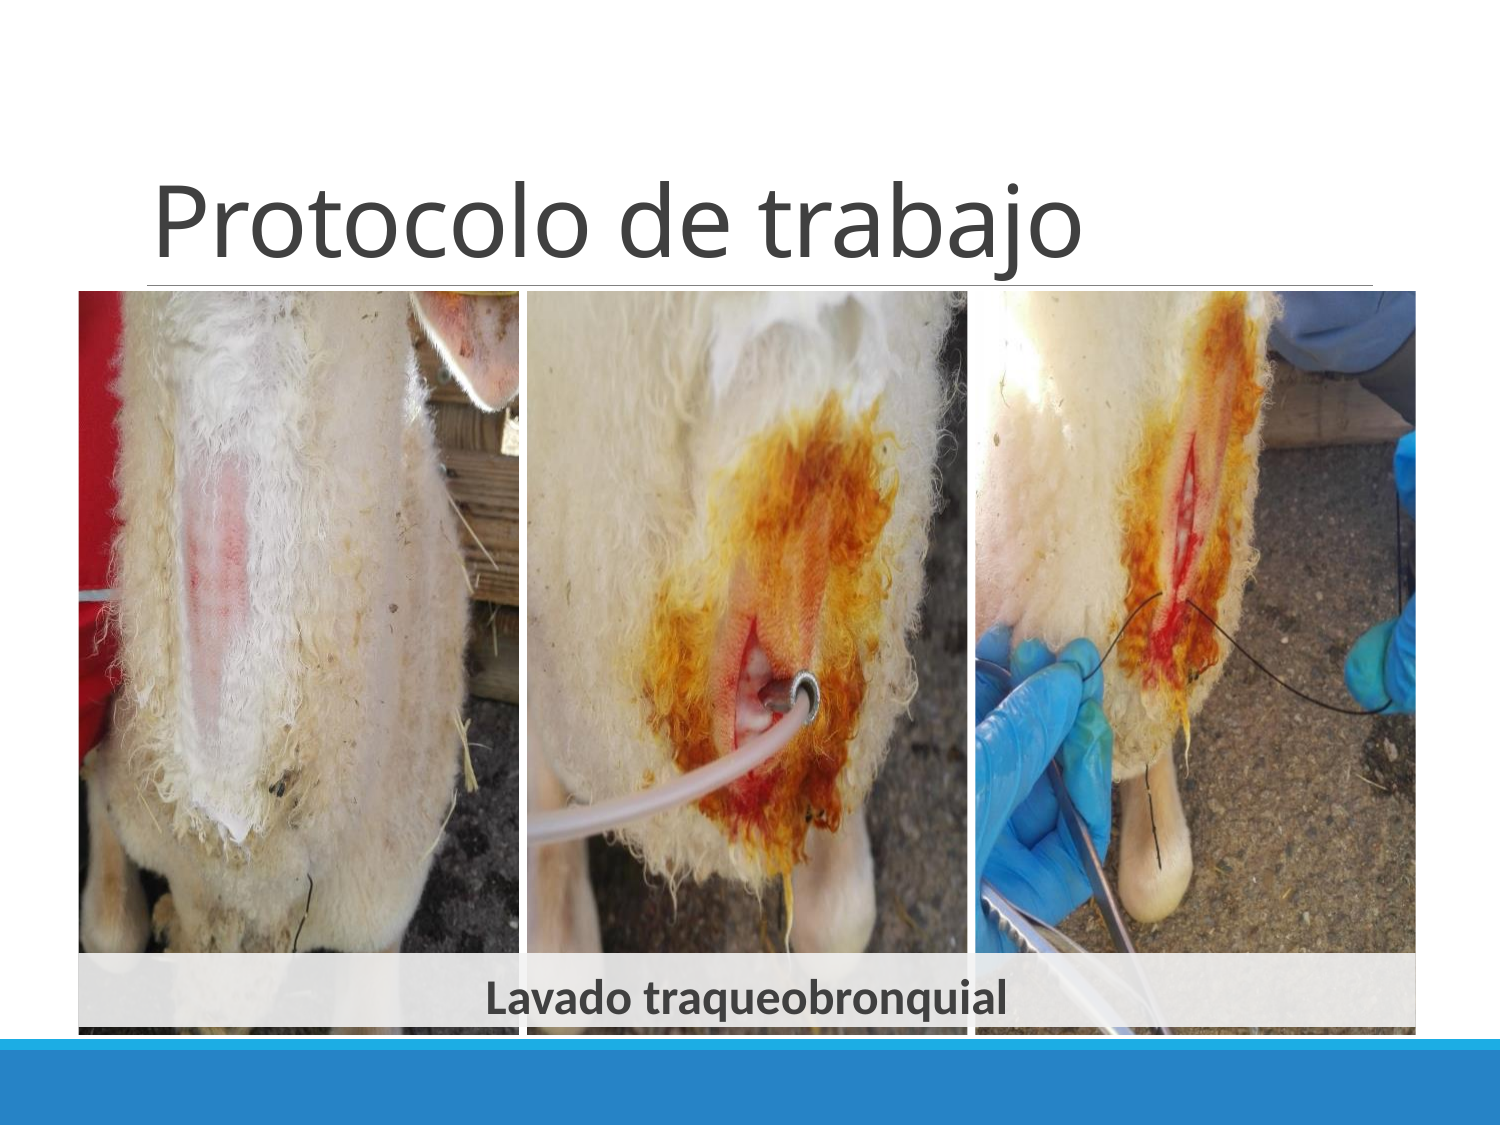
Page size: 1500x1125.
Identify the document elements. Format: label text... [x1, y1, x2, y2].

picture [974, 290, 1417, 1036]
picture [526, 290, 968, 1036]
picture [78, 290, 520, 1036]
title Protocolo de trabajo [135, 47, 1373, 285]
